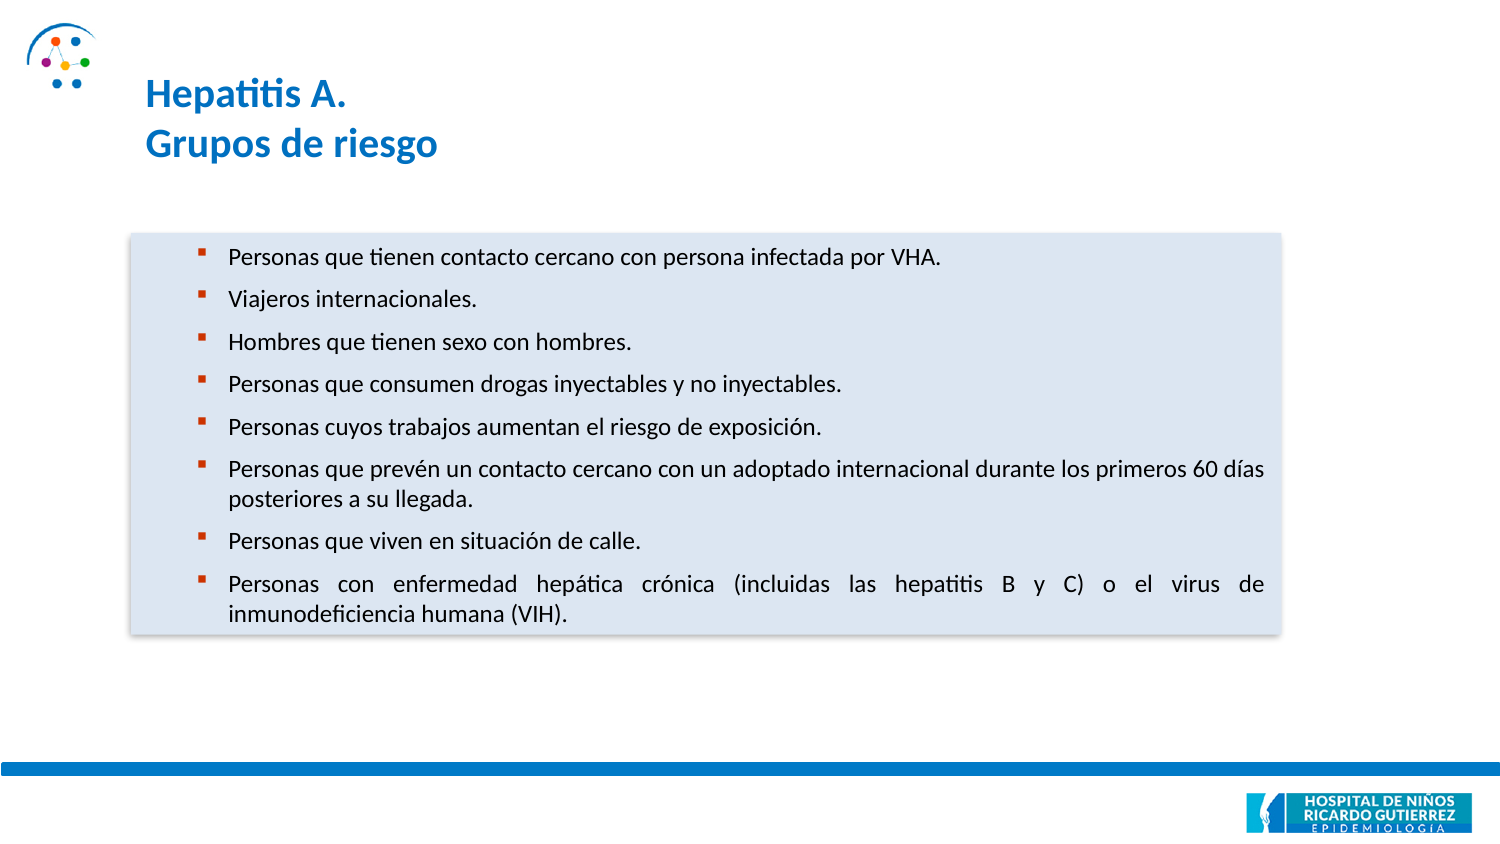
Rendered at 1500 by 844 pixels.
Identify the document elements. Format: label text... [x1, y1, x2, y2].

picture [0, 0, 1500, 844]
text_box Personas que tienen contacto cercano con persona infectada por VHA. Viajeros internacionales. Hombres que tienen sexo con hombres. Personas que consumen drogas inyectables y no inyectables. Personas cuyos trabajos aumentan el riesgo de exposición. Personas que prevén un contacto cercano con un adoptado internacional durante los primeros 60 días posteriores a su llegada. Personas que viven en situación de calle. Personas con enfermedad hepática crónica (incluidas las hepatitis B y C) o el virus de inmunodeficiencia humana (VIH). [130, 232, 1282, 635]
text_box Hepatitis A. Grupos de riesgo [130, 43, 1431, 189]
